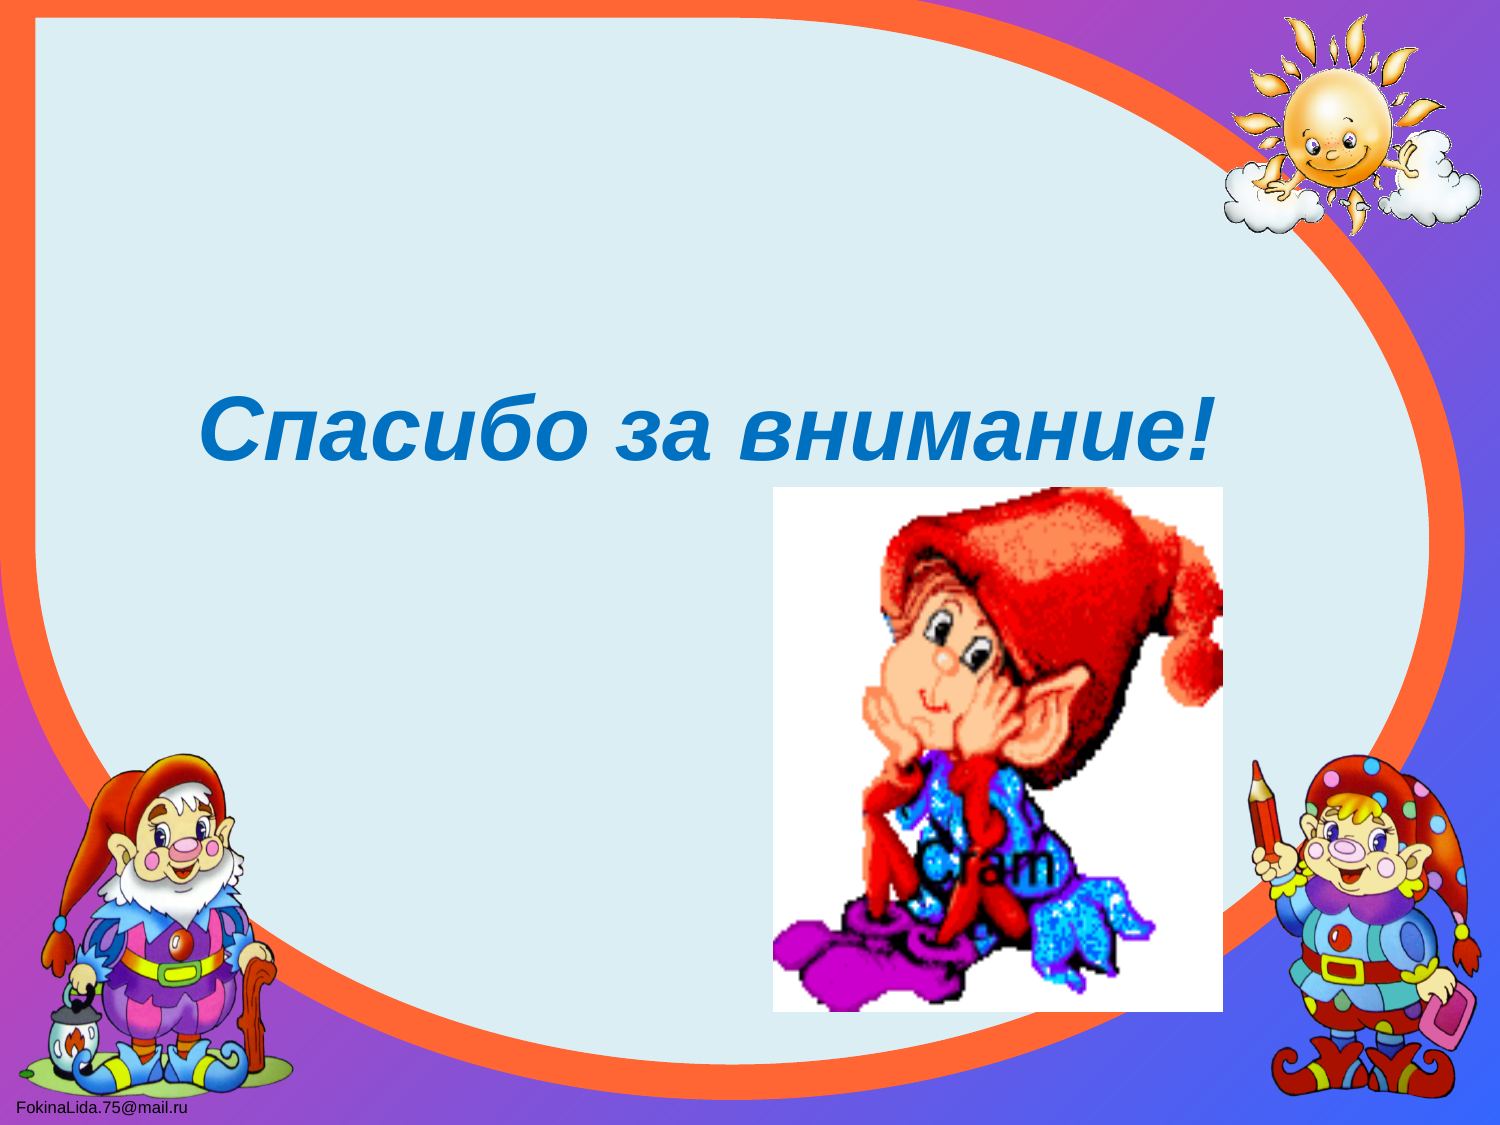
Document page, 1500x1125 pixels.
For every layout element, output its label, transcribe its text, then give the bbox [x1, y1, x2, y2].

picture [17, 751, 294, 1101]
picture [1246, 751, 1483, 1101]
picture [1214, 0, 1500, 244]
text_box Спасибо за внимание! [182, 361, 1436, 487]
picture [773, 487, 1223, 1012]
